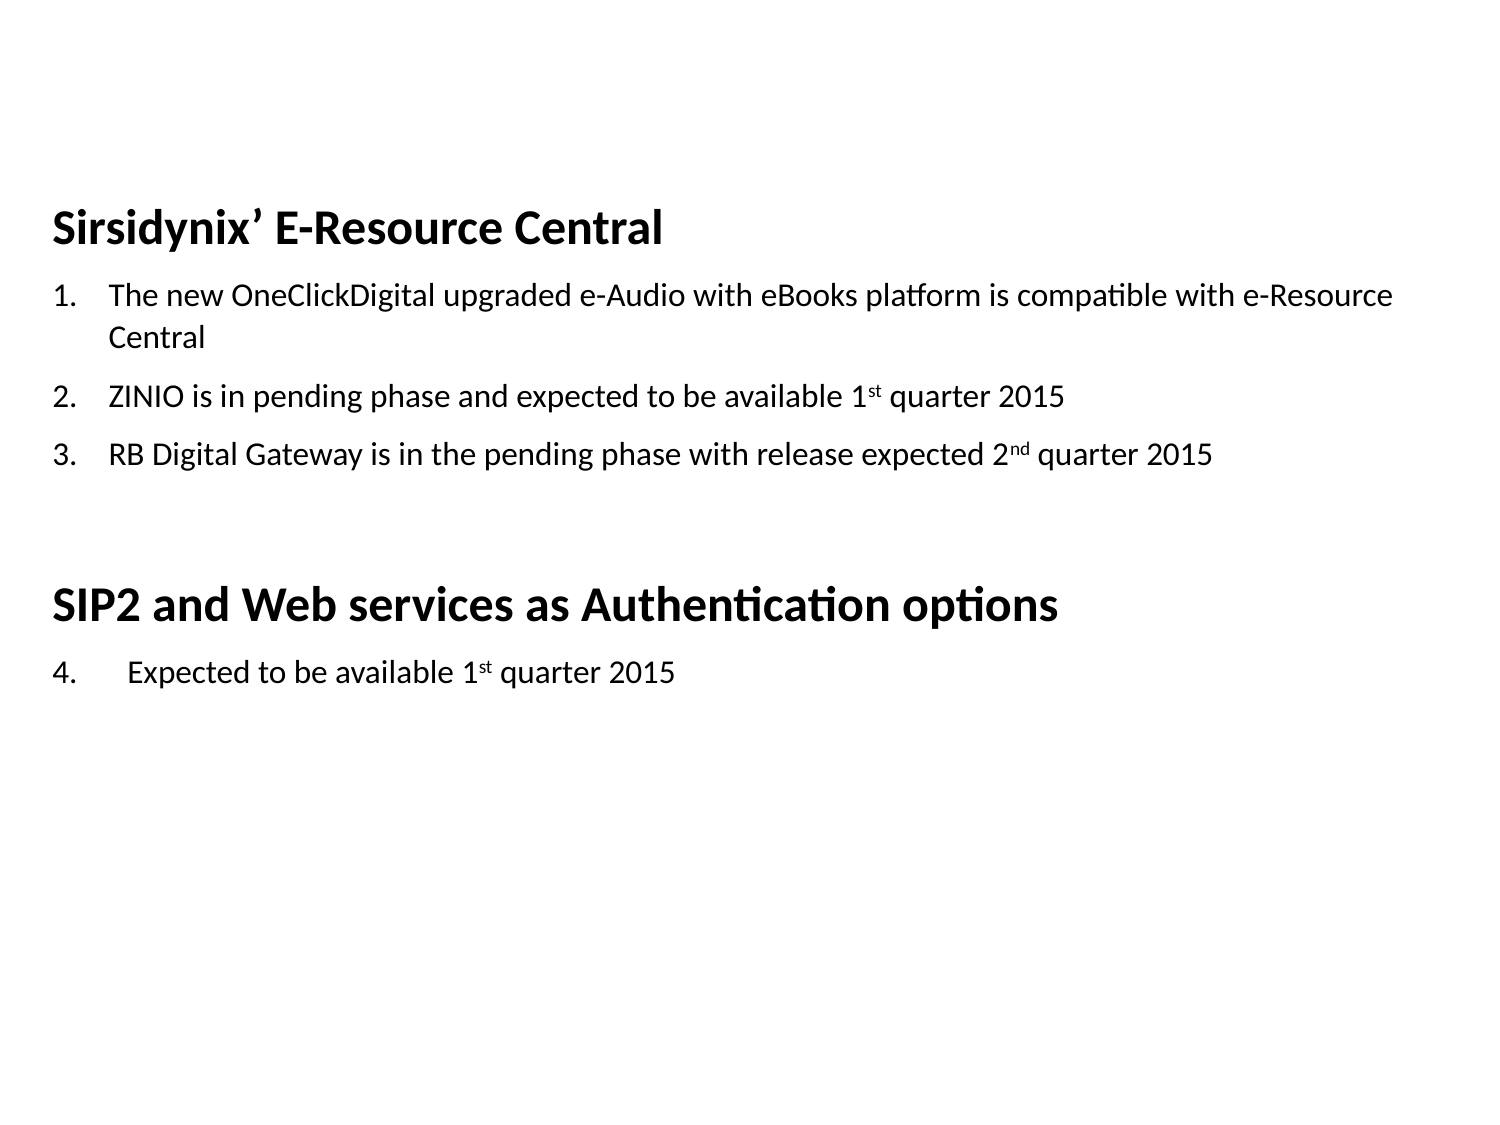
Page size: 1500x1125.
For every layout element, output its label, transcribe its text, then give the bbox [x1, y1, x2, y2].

text_box Sirsidynix’ E-Resource Central The new OneClickDigital upgraded e-Audio with eBooks platform is compatible with e-Resource Central ZINIO is in pending phase and expected to be available 1st quarter 2015 RB Digital Gateway is in the pending phase with release expected 2nd quarter 2015 SIP2 and Web services as Authentication options Expected to be available 1st quarter 2015 [37, 184, 1444, 777]
